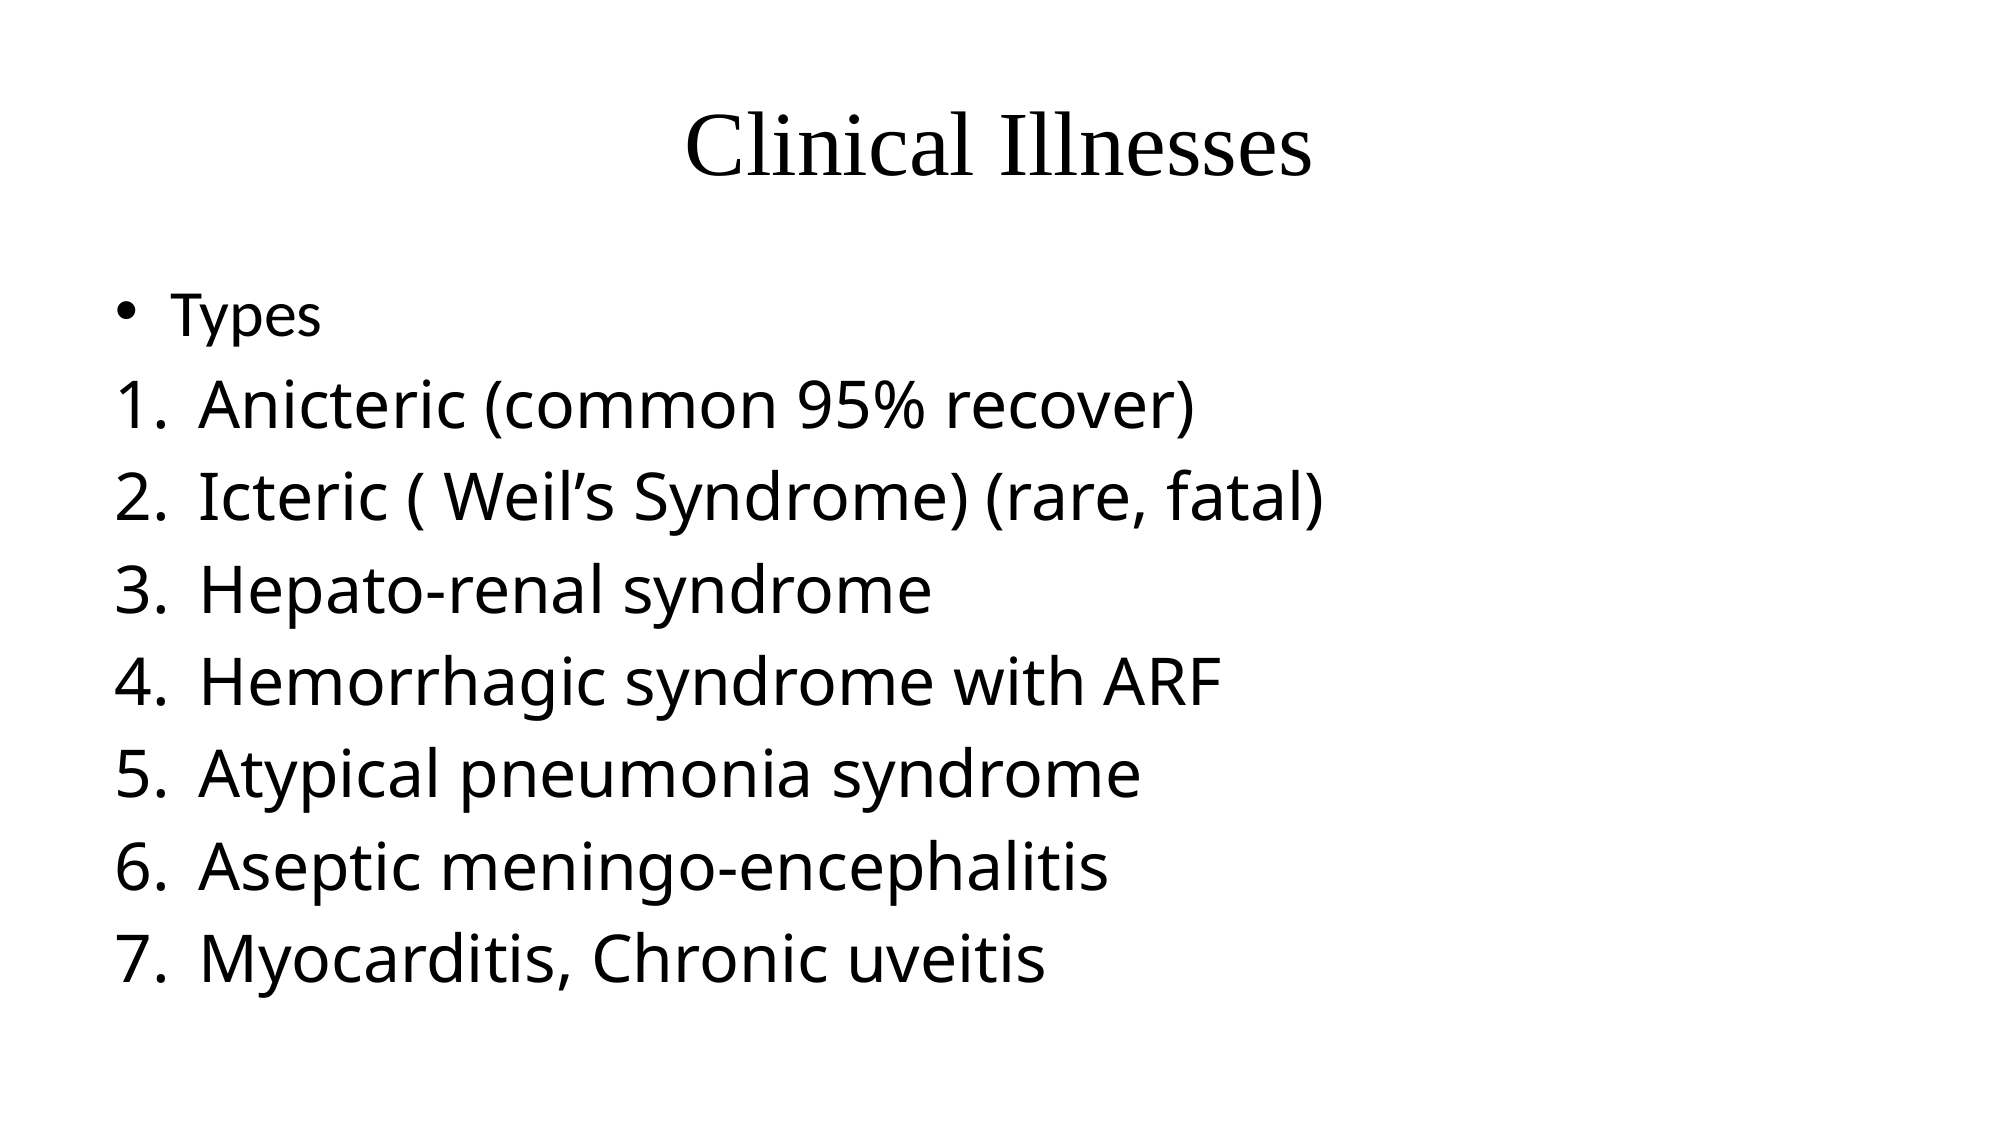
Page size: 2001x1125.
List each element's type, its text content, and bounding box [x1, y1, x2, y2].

title Clinical Illnesses [99, 45, 1900, 233]
list Types Anicteric (common 95% recover) Icteric ( Weil’s Syndrome) (rare, fatal) Hepato-renal syndrome Hemorrhagic syndrome with ARF Atypical pneumonia syndrome Aseptic meningo-encephalitis Myocarditis, Chronic uveitis [99, 262, 1900, 1005]
